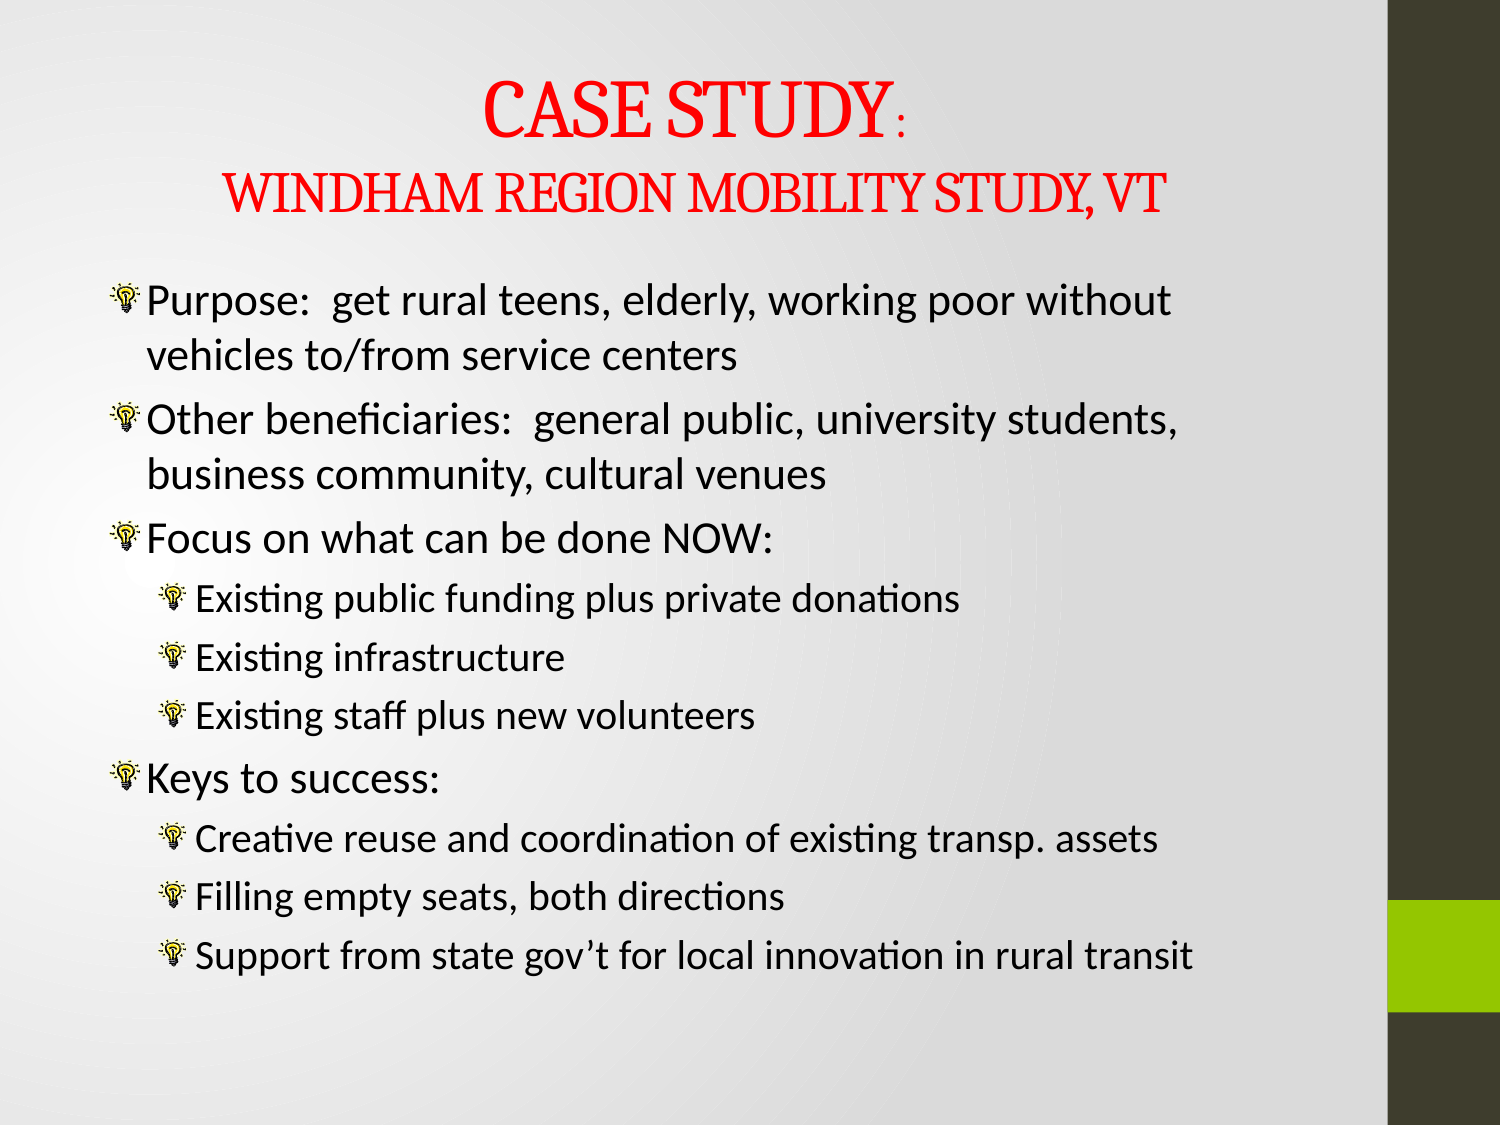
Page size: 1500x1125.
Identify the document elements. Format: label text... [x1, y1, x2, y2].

list Purpose: get rural teens, elderly, working poor without vehicles to/from service centers Other beneficiaries: general public, university students, business community, cultural venues Focus on what can be done NOW: Existing public funding plus private donations Existing infrastructure Existing staff plus new volunteers Keys to success: Creative reuse and coordination of existing transp. assets Filling empty seats, both directions Support from state gov’t for local innovation in rural transit [75, 262, 1325, 1050]
title CASE STUDY: WINDHAM REGION MOBILITY STUDY, VT [75, 45, 1325, 233]
